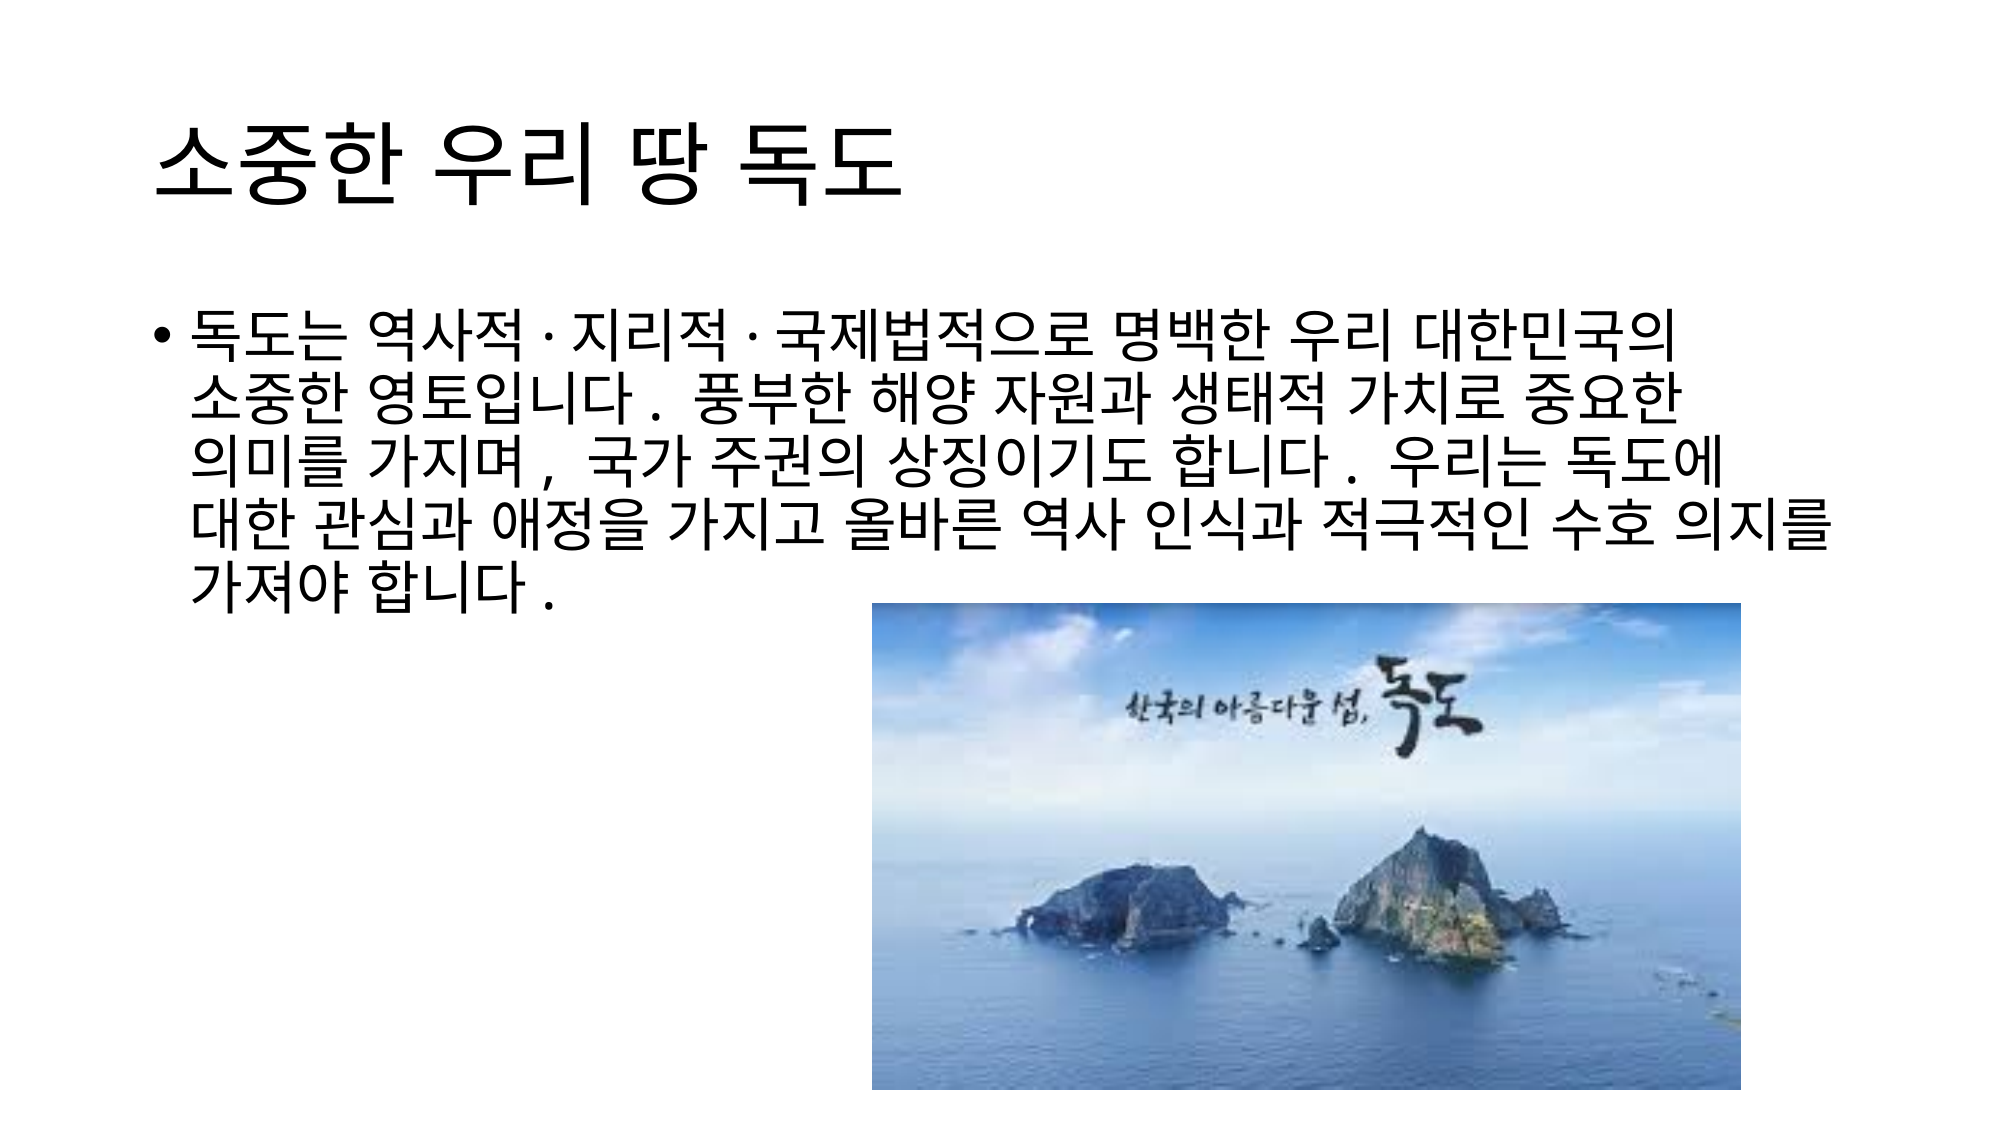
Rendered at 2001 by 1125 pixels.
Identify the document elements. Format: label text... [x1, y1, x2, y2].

picture [871, 602, 1742, 1090]
title 소중한 우리 땅 독도 [137, 59, 1863, 278]
list 독도는 역사적·지리적·국제법적으로 명백한 우리 대한민국의 소중한 영토입니다. 풍부한 해양 자원과 생태적 가치로 중요한 의미를 가지며, 국가 주권의 상징이기도 합니다. 우리는 독도에 대한 관심과 애정을 가지고 올바른 역사 인식과 적극적인 수호 의지를 가져야 합니다. [137, 299, 1863, 1014]
